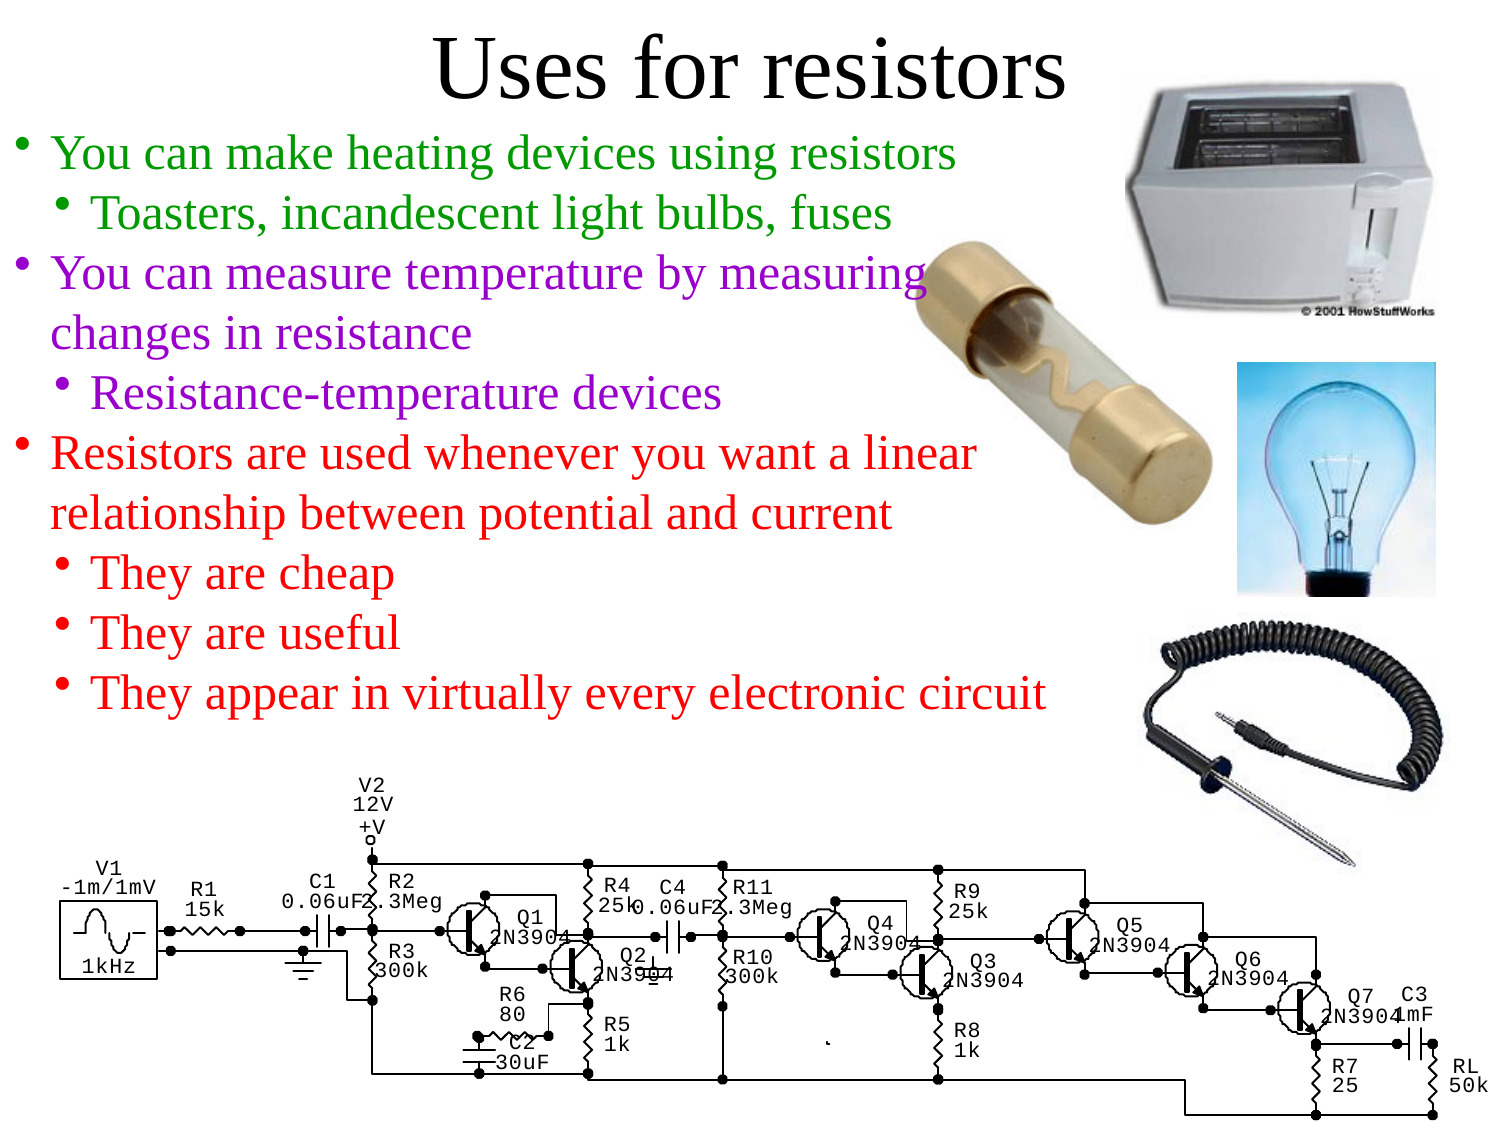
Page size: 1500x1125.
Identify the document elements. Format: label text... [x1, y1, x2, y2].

text_box Uses for resistors [0, 0, 1500, 125]
picture [862, 74, 1438, 598]
picture [49, 612, 1500, 1125]
text_box You can make heating devices using resistors Toasters, incandescent light bulbs, fuses You can measure temperature by measuring changes in resistance Resistance-temperature devices Resistors are used whenever you want a linear relationship between potential and current They are cheap They are useful They appear in virtually every electronic circuit [0, 112, 1088, 728]
